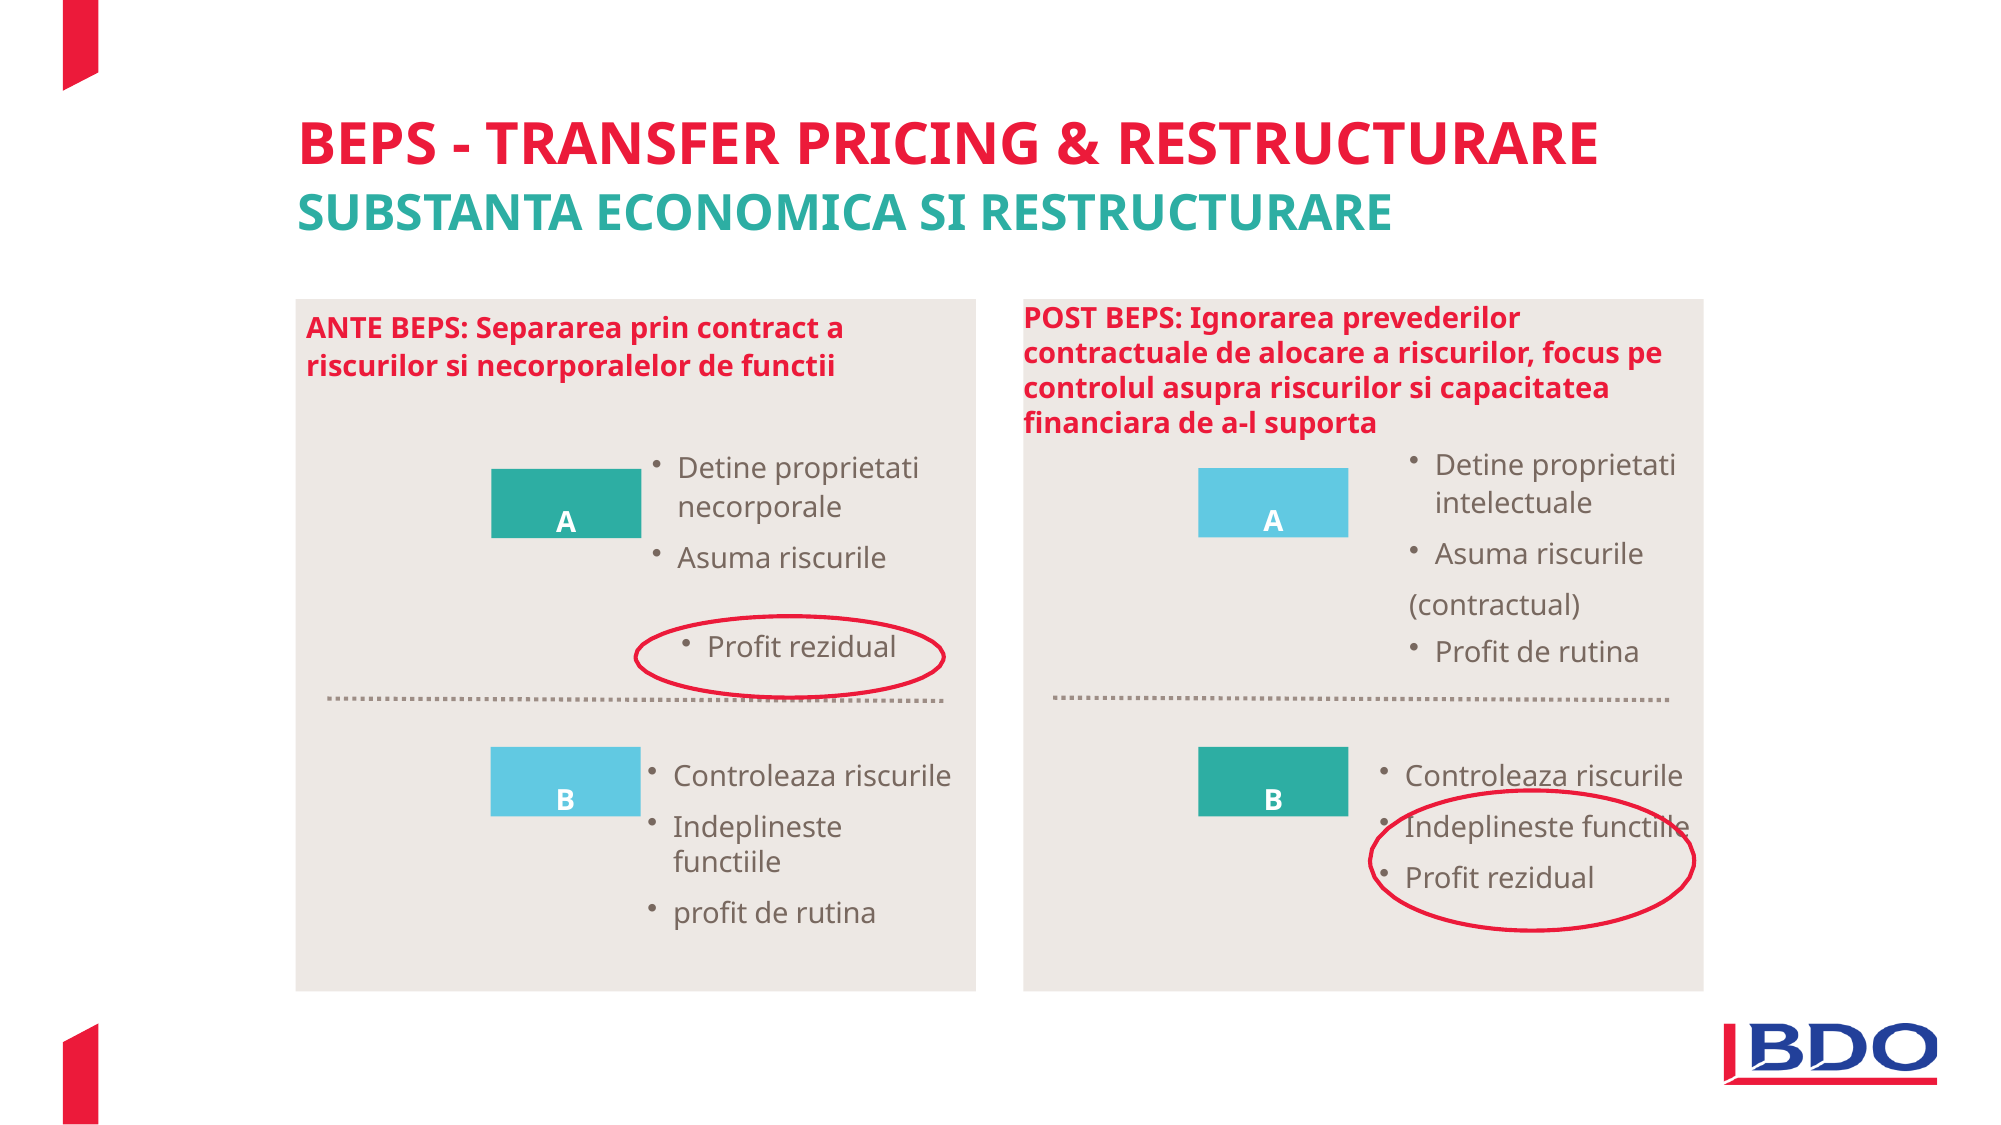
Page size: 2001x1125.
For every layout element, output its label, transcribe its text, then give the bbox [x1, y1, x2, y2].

text_box Controleaza riscurile Indeplineste functiile profit de rutina [647, 757, 957, 929]
text_box ANTE BEPS: Separarea prin contract a riscurilor si necorporalelor de functii [305, 305, 968, 383]
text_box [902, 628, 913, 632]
text_box POST BEPS: Ignorarea prevederilor contractuale de alocare a riscurilor, focus pe controlul asupra riscurilor si capacitatea financiara de a-l suporta [1023, 299, 1704, 992]
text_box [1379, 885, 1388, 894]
text_box Detine proprietati necorporale Asuma riscurile [651, 446, 944, 575]
text_box A [491, 468, 642, 539]
title BEPS - TRANSFER PRICING & RESTRUCTURARE SUBSTANTA ECONOMICA SI RESTRUCTURARE [295, 106, 1842, 295]
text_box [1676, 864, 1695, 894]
text_box [1369, 790, 1695, 931]
text_box B [1198, 746, 1349, 817]
text_box B [490, 746, 641, 817]
text_box [635, 616, 944, 698]
text_box [295, 299, 976, 992]
picture [1723, 1023, 1938, 1085]
text_box Controleaza riscurile Indeplineste functiile Profit rezidual [1379, 757, 1695, 858]
text_box Detine proprietati intelectuale Asuma riscurile (contractual) Profit de rutina [1033, 442, 1695, 699]
